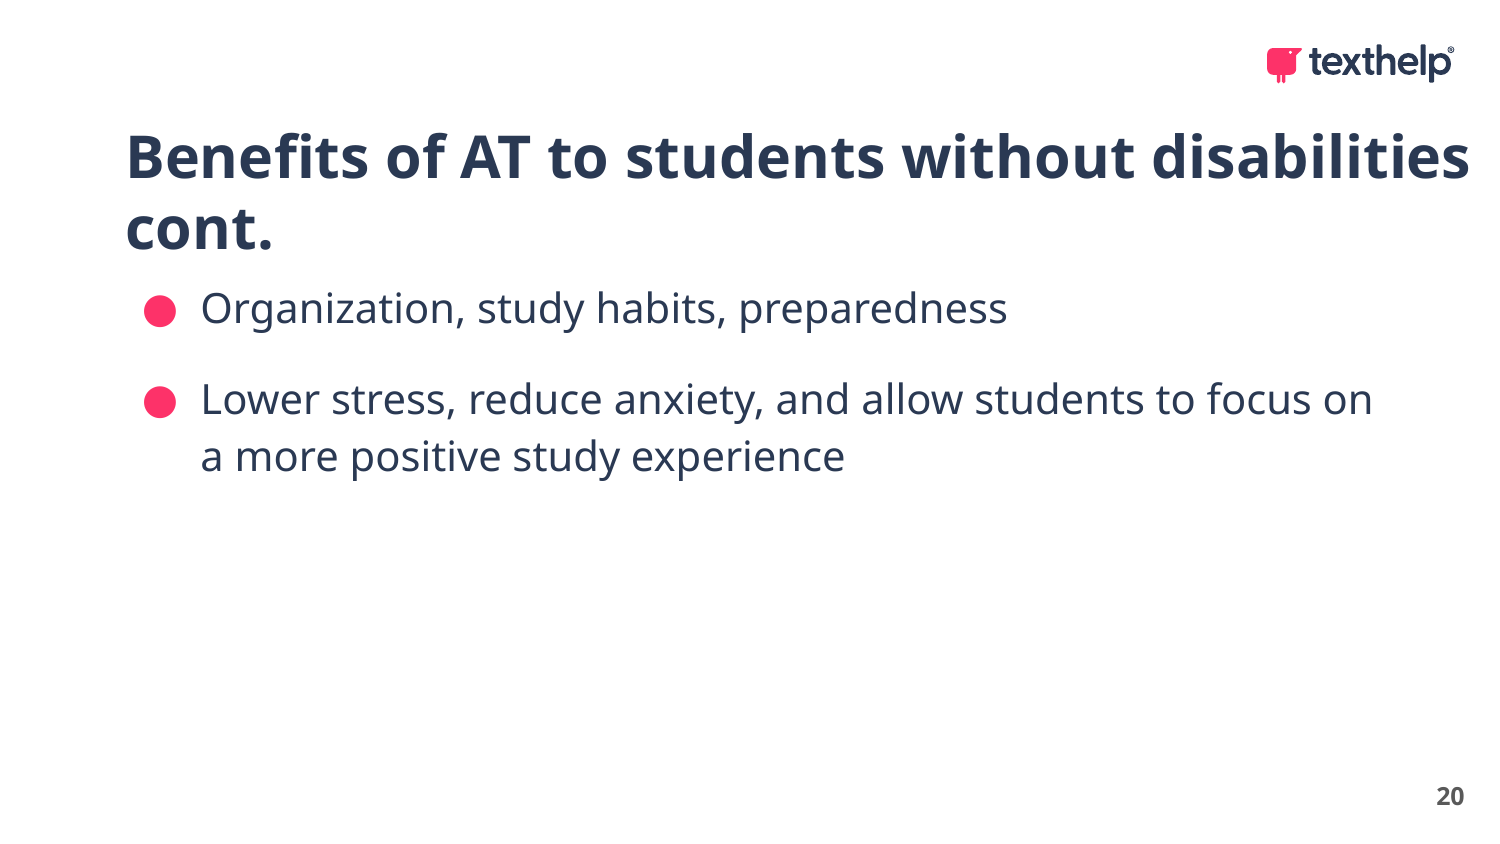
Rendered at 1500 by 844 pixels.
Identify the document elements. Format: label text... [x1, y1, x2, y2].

slide_number 20 [1389, 764, 1480, 830]
text_box Organization, study habits, preparedness Lower stress, reduce anxiety, and allow students to focus on a more positive study experience [110, 259, 1401, 643]
title Benefits of AT to students without disabilities cont. [110, 104, 1500, 199]
